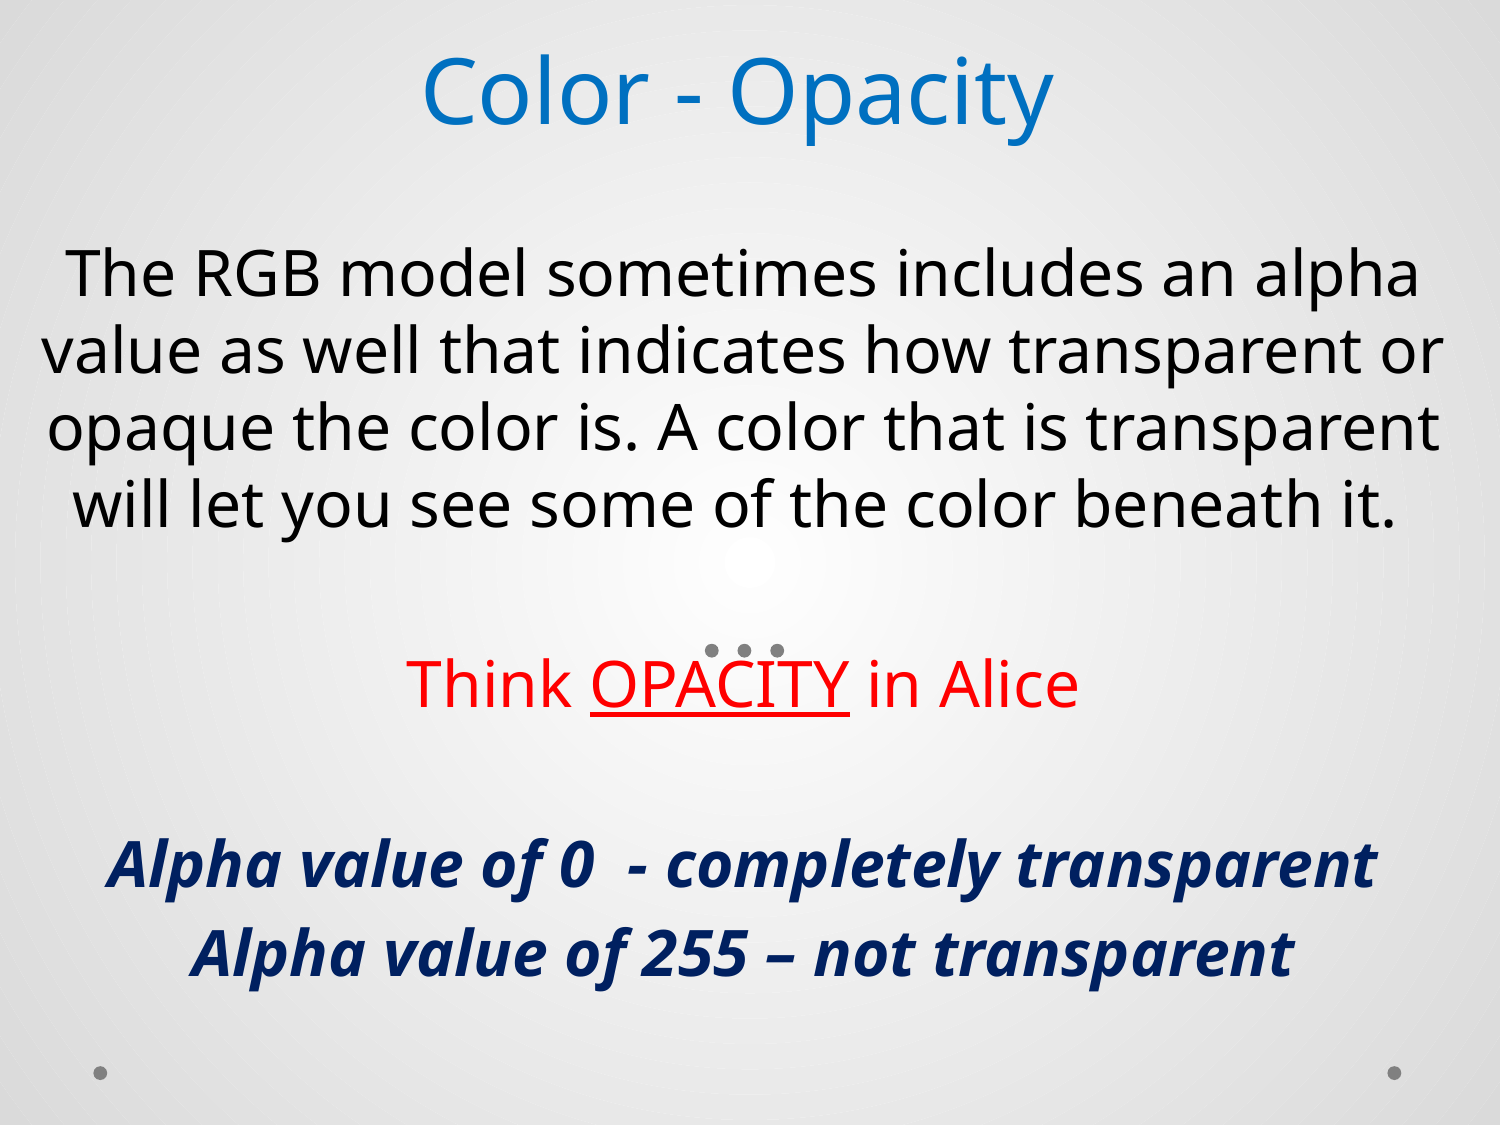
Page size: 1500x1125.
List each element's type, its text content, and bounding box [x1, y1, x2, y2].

list The RGB model sometimes includes an alpha value as well that indicates how transparent or opaque the color is. A color that is transparent will let you see some of the color beneath it. Think OPACITY in Alice Alpha value of 0 - completely transparent Alpha value of 255 – not transparent [24, 224, 1463, 1100]
title Color - Opacity [99, 12, 1375, 150]
